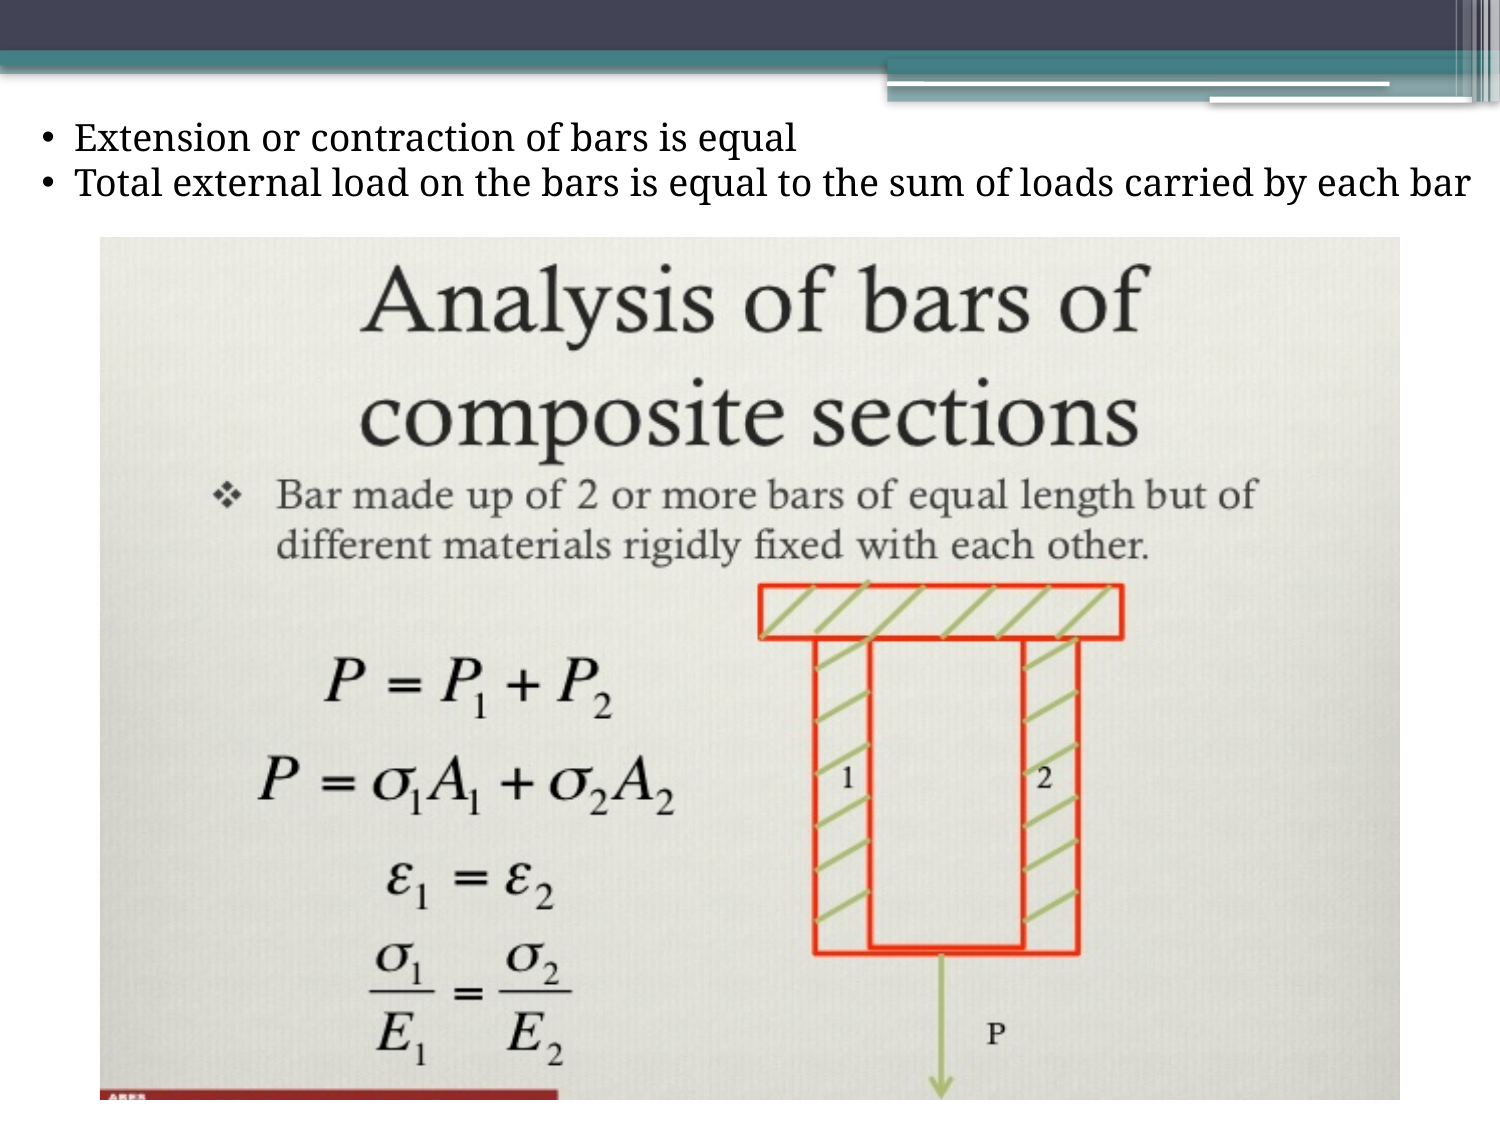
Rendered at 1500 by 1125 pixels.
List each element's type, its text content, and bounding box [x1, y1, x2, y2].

text_box Extension or contraction of bars is equal Total external load on the bars is equal to the sum of loads carried by each bar [26, 106, 1488, 212]
picture [99, 237, 1401, 1101]
